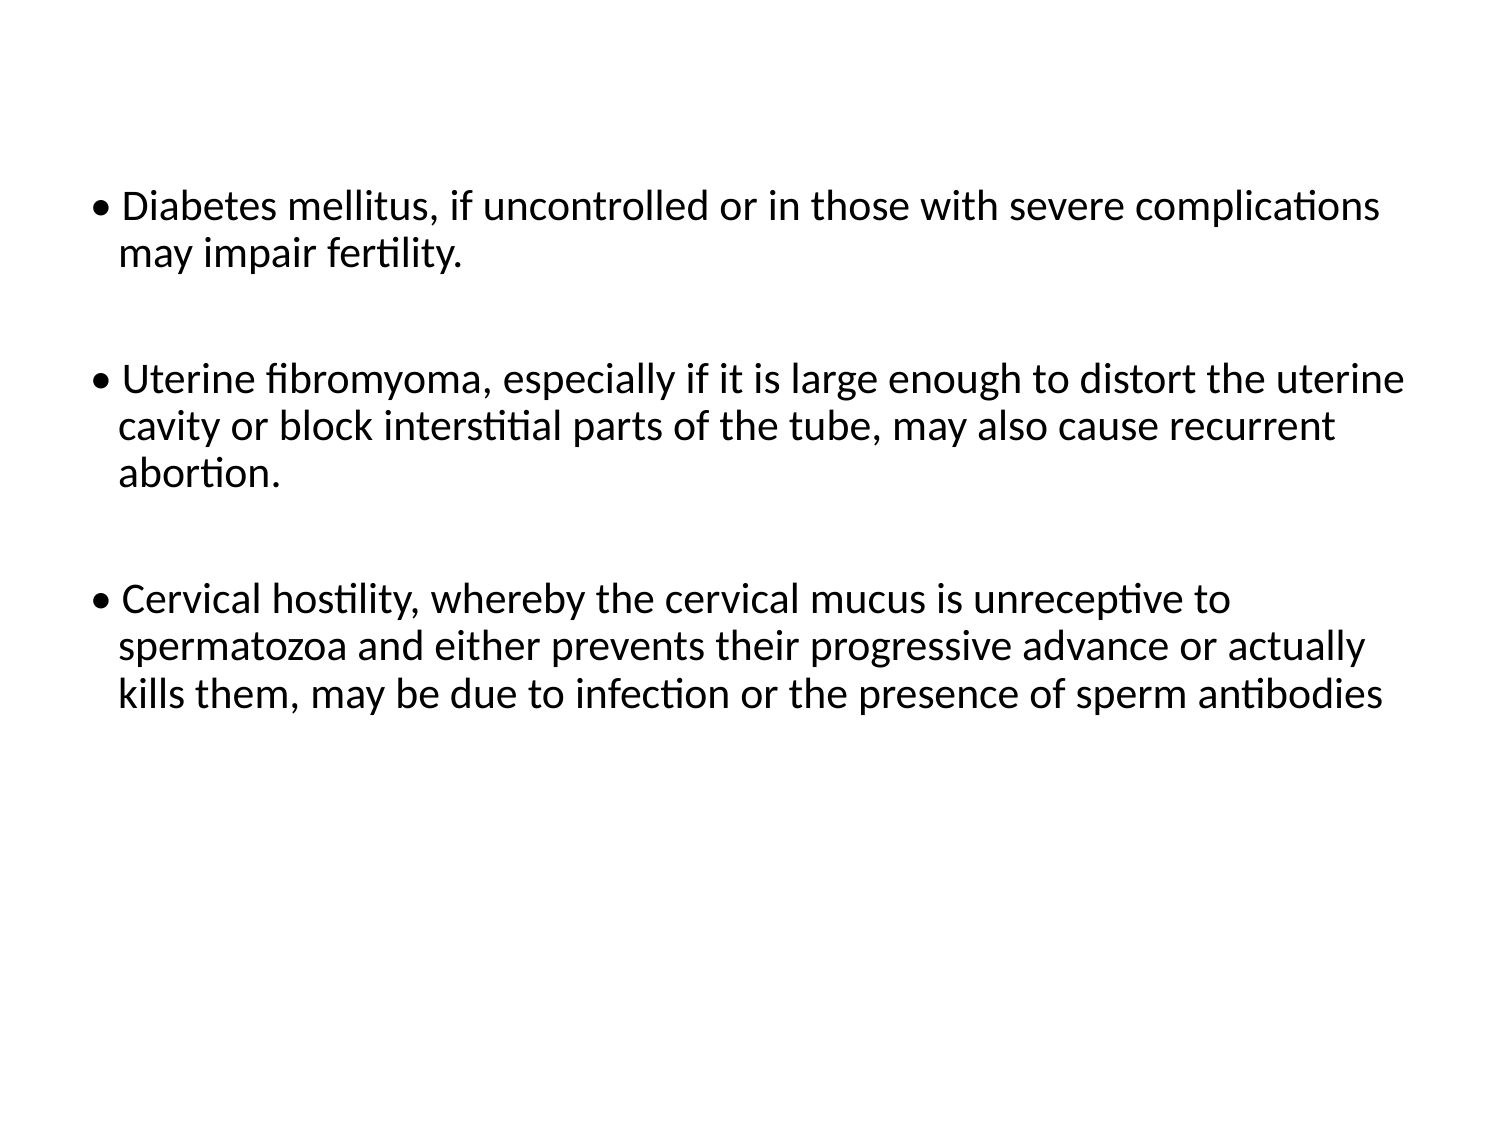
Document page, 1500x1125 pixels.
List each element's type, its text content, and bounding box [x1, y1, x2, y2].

list • Diabetes mellitus, if uncontrolled or in those with severe complications may impair fertility. • Uterine fibromyoma, especially if it is large enough to distort the uterine cavity or block interstitial parts of the tube, may also cause recurrent abortion. • Cervical hostility, whereby the cervical mucus is unreceptive to spermatozoa and either prevents their progressive advance or actually kills them, may be due to infection or the presence of sperm antibodies [75, 174, 1425, 1075]
